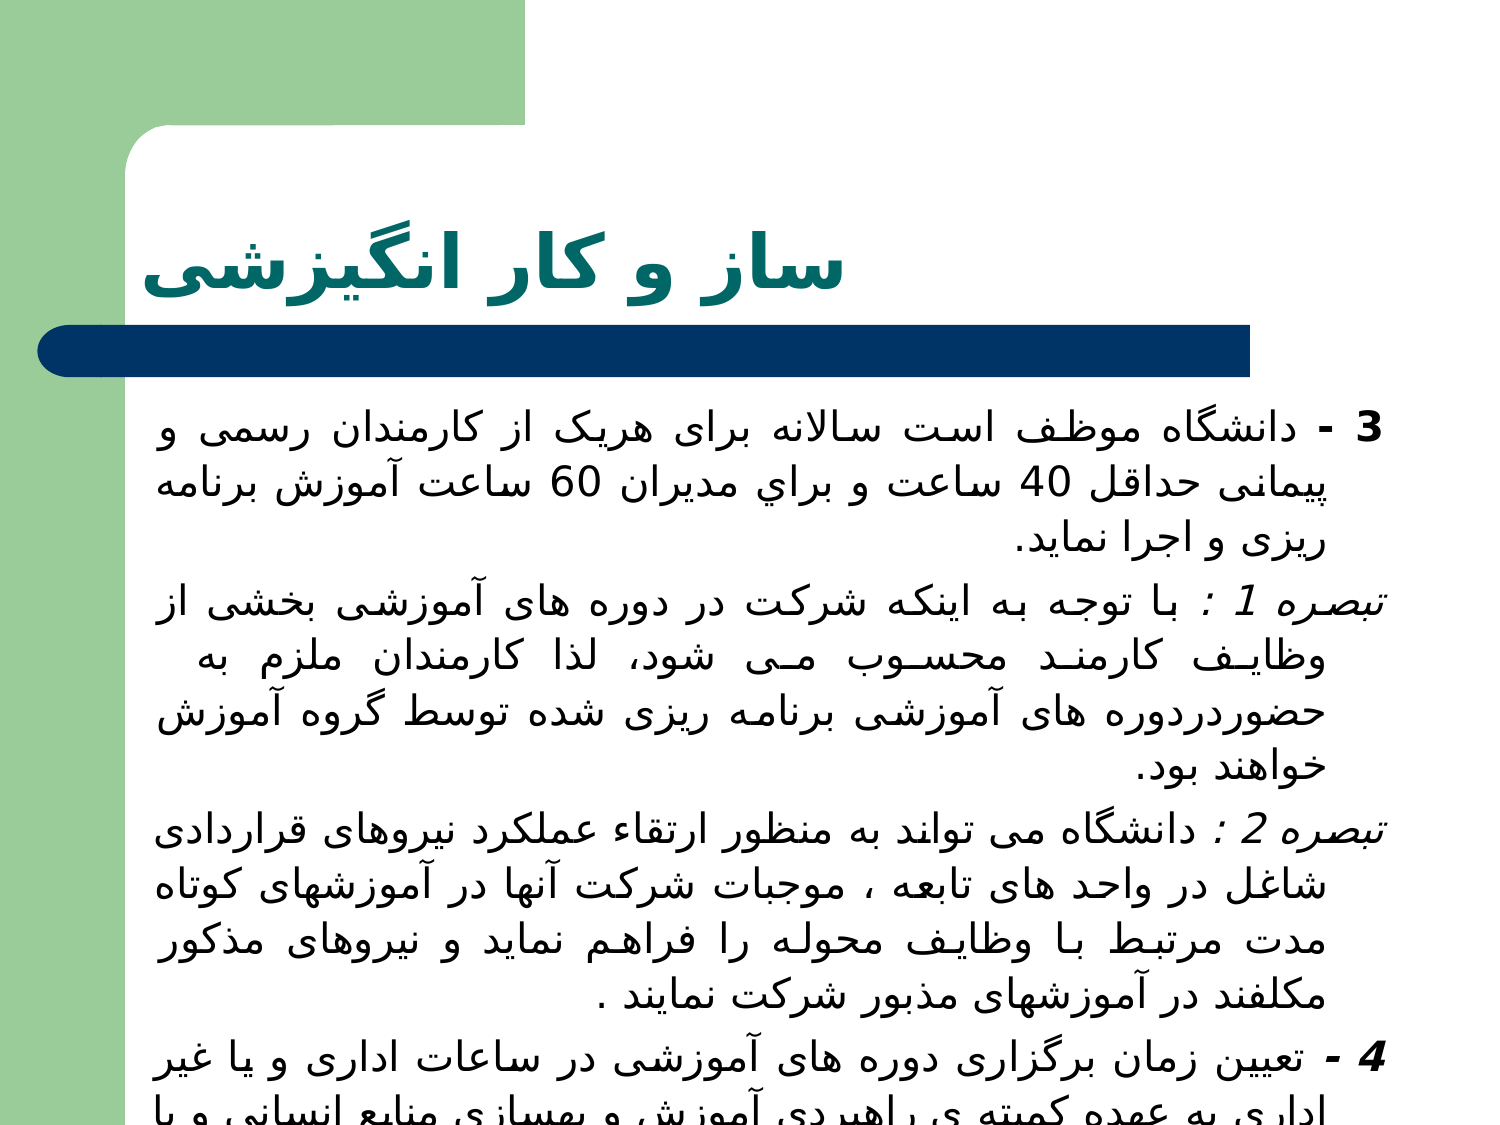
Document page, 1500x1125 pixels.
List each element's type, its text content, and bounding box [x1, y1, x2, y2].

list 3 - دانشگاه موظف است سالانه برای هریک از کارمندان رسمی و پیمانی حداقل 40 ساعت و براي مديران 60 ساعت آموزش برنامه ريزی و اجرا نمايد. تبصره 1 : با توجه به اینکه شرکت در دوره های آموزشی بخشی از وظایف کارمند محسوب می شود، لذا کارمندان ملزم به حضوردردوره های آموزشی برنامه ریزی شده توسط گروه آموزش خواهند بود. تبصره 2 : دانشگاه می تواند به منظور ارتقاء عملکرد نیروهای قراردادی شاغل در واحد های تابعه ، موجبات شرکت آنها در آموزشهای کوتاه مدت مرتبط با وظایف محوله را فراهم نماید و نیروهای مذکور مکلفند در آموزشهای مذبور شرکت نمایند . 4 - تعيين زمان برگزاری دوره های آموزشی در ساعات اداری و يا غير اداری به عهده کميته ي راهبردي آموزش و بهسازي منابع انساني و با مسئولیت بالاترین مقام اجرایی واحد خواهد بود . [137, 387, 1400, 999]
title ساز و کار انگیزشی [125, 125, 1425, 313]
